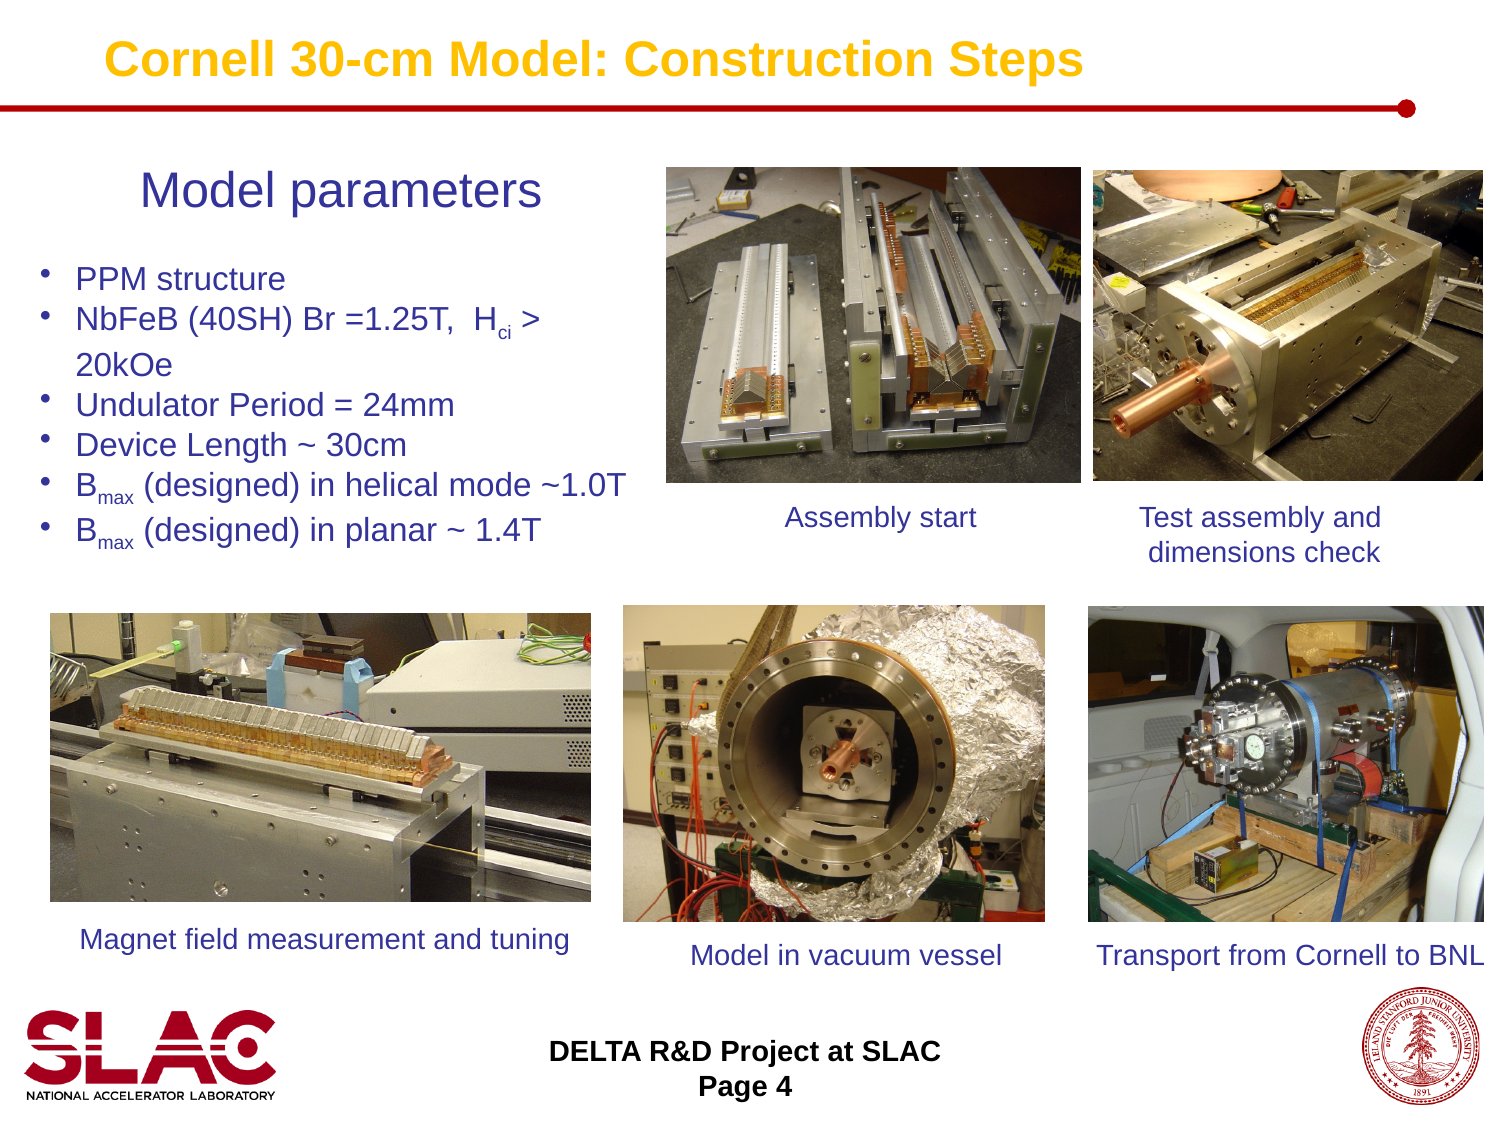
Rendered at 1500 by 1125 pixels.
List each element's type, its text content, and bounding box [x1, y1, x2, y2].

picture [24, 1010, 276, 1100]
text_box Magnet field measurement and tuning [64, 912, 586, 963]
picture [49, 613, 591, 902]
picture [1362, 987, 1480, 1105]
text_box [622, 605, 1500, 980]
footer DELTA R&D Project at SLAC Page 4 [465, 1024, 1026, 1104]
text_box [666, 166, 1082, 541]
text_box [1093, 169, 1484, 576]
text_box Model parameters PPM structure NbFeB (40SH) Br =1.25T, Hci > 20kOe Undulator Period = 24mm Device Length ~ 30cm Bmax (designed) in helical mode ~1.0T Bmax (designed) in planar ~ 1.4T [25, 150, 657, 561]
title Cornell 30-cm Model: Construction Steps [74, 17, 1358, 89]
